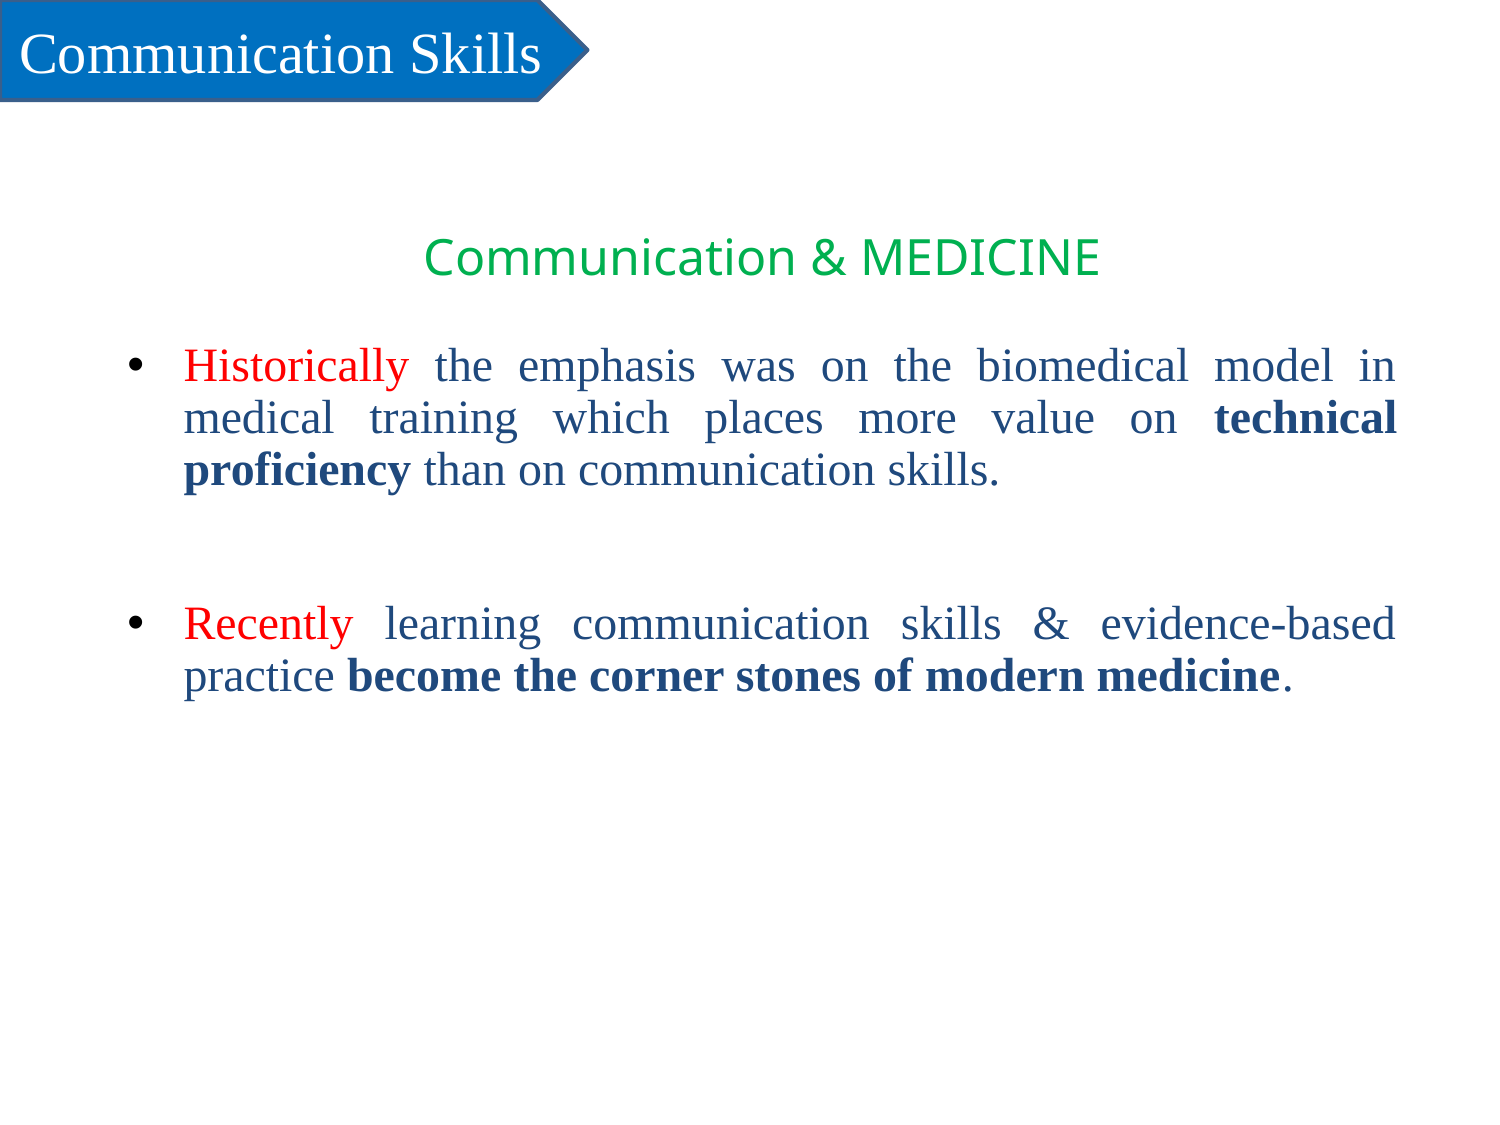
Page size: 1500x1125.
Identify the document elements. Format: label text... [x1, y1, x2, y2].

text_box Communication & MEDICINE Historically the emphasis was on the biomedical model in medical training which places more value on technical proficiency than on communication skills. Recently learning communication skills & evidence-based practice become the corner stones of modern medicine. [112, 224, 1413, 813]
text_box Communication Skills [0, 0, 590, 103]
